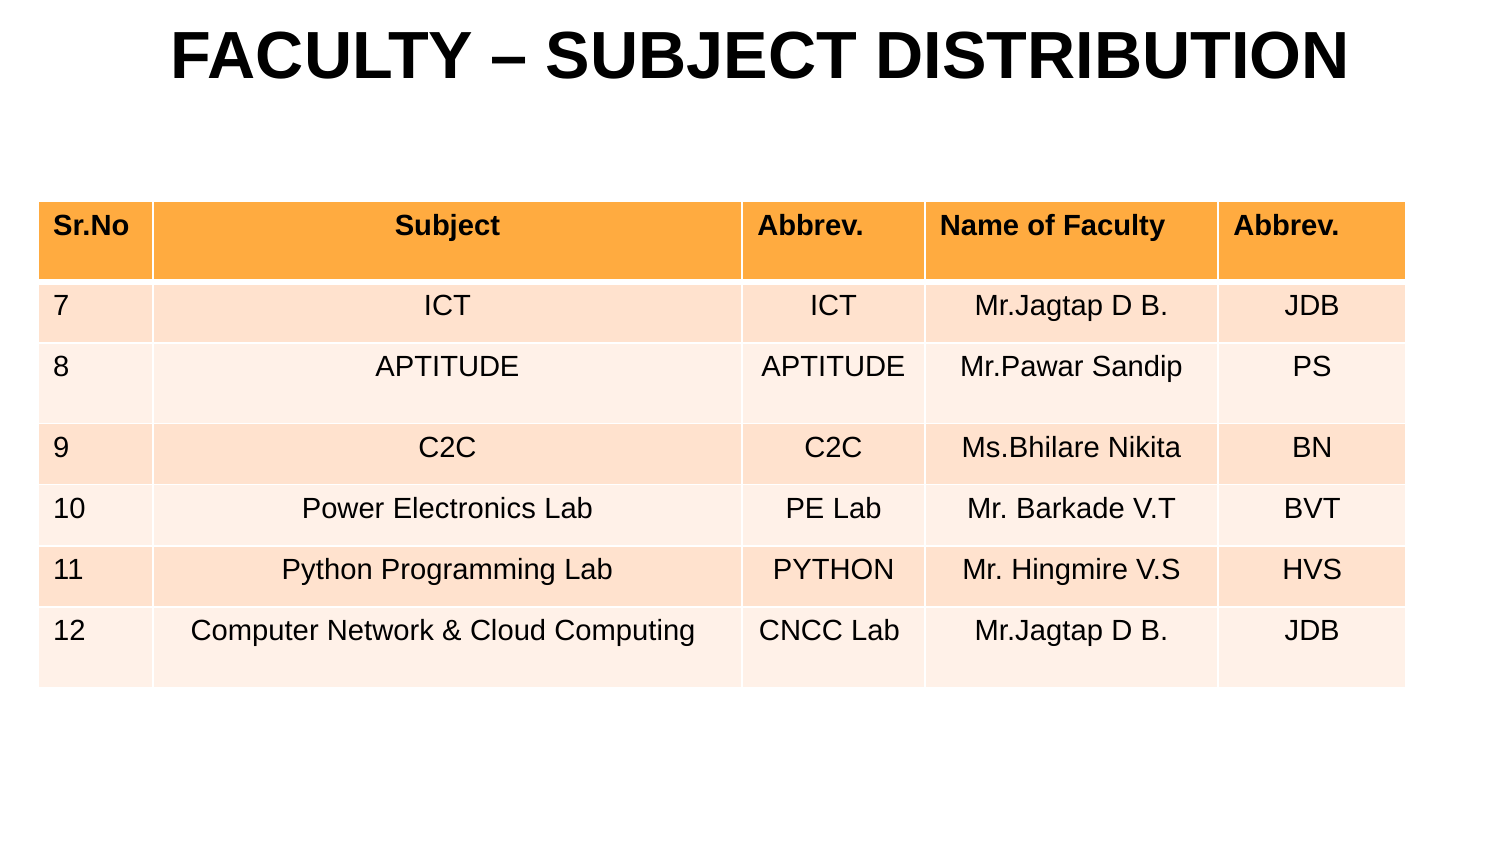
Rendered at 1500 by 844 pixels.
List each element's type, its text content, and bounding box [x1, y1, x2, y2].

table_cell HVS [1219, 547, 1405, 606]
table_cell 9 [39, 424, 152, 484]
table_cell CNCC Lab [743, 608, 924, 687]
table_cell ICT [154, 285, 741, 342]
table_cell 11 [39, 547, 152, 606]
table_cell PS [1219, 344, 1405, 423]
table_cell PYTHON [743, 547, 924, 606]
table_cell 10 [39, 485, 152, 545]
table_cell Mr.Jagtap D B. [926, 285, 1217, 342]
table_cell C2C [154, 424, 741, 484]
table_header Sr.No [39, 202, 152, 279]
table_cell APTITUDE [154, 344, 741, 423]
table_cell Computer Network & Cloud Computing [154, 608, 741, 687]
table_cell Mr.Jagtap D B. [926, 608, 1217, 687]
table_cell JDB [1219, 285, 1405, 342]
table_header Subject [154, 202, 741, 279]
table_header Name of Faculty [926, 202, 1217, 279]
table_cell Mr. Hingmire V.S [926, 547, 1217, 606]
table_cell Power Electronics Lab [154, 485, 741, 545]
table_cell ICT [743, 285, 924, 342]
table_cell PE Lab [743, 485, 924, 545]
table_cell 12 [39, 608, 152, 687]
table_cell C2C [743, 424, 924, 484]
table_cell Mr. Barkade V.T [926, 485, 1217, 545]
table_header Abbrev. [743, 202, 924, 279]
table_cell 8 [39, 344, 152, 423]
table_header Abbrev. [1219, 202, 1405, 279]
table_cell JDB [1219, 608, 1405, 687]
table_cell Python Programming Lab [154, 547, 741, 606]
table_cell Mr.Pawar Sandip [926, 344, 1217, 423]
table_cell BVT [1219, 485, 1405, 545]
table_cell 7 [39, 285, 152, 342]
table_cell Ms.Bhilare Nikita [926, 424, 1217, 484]
table_cell BN [1219, 424, 1405, 484]
table_cell APTITUDE [743, 344, 924, 423]
title FACULTY – SUBJECT DISTRIBUTION [61, 27, 1460, 166]
